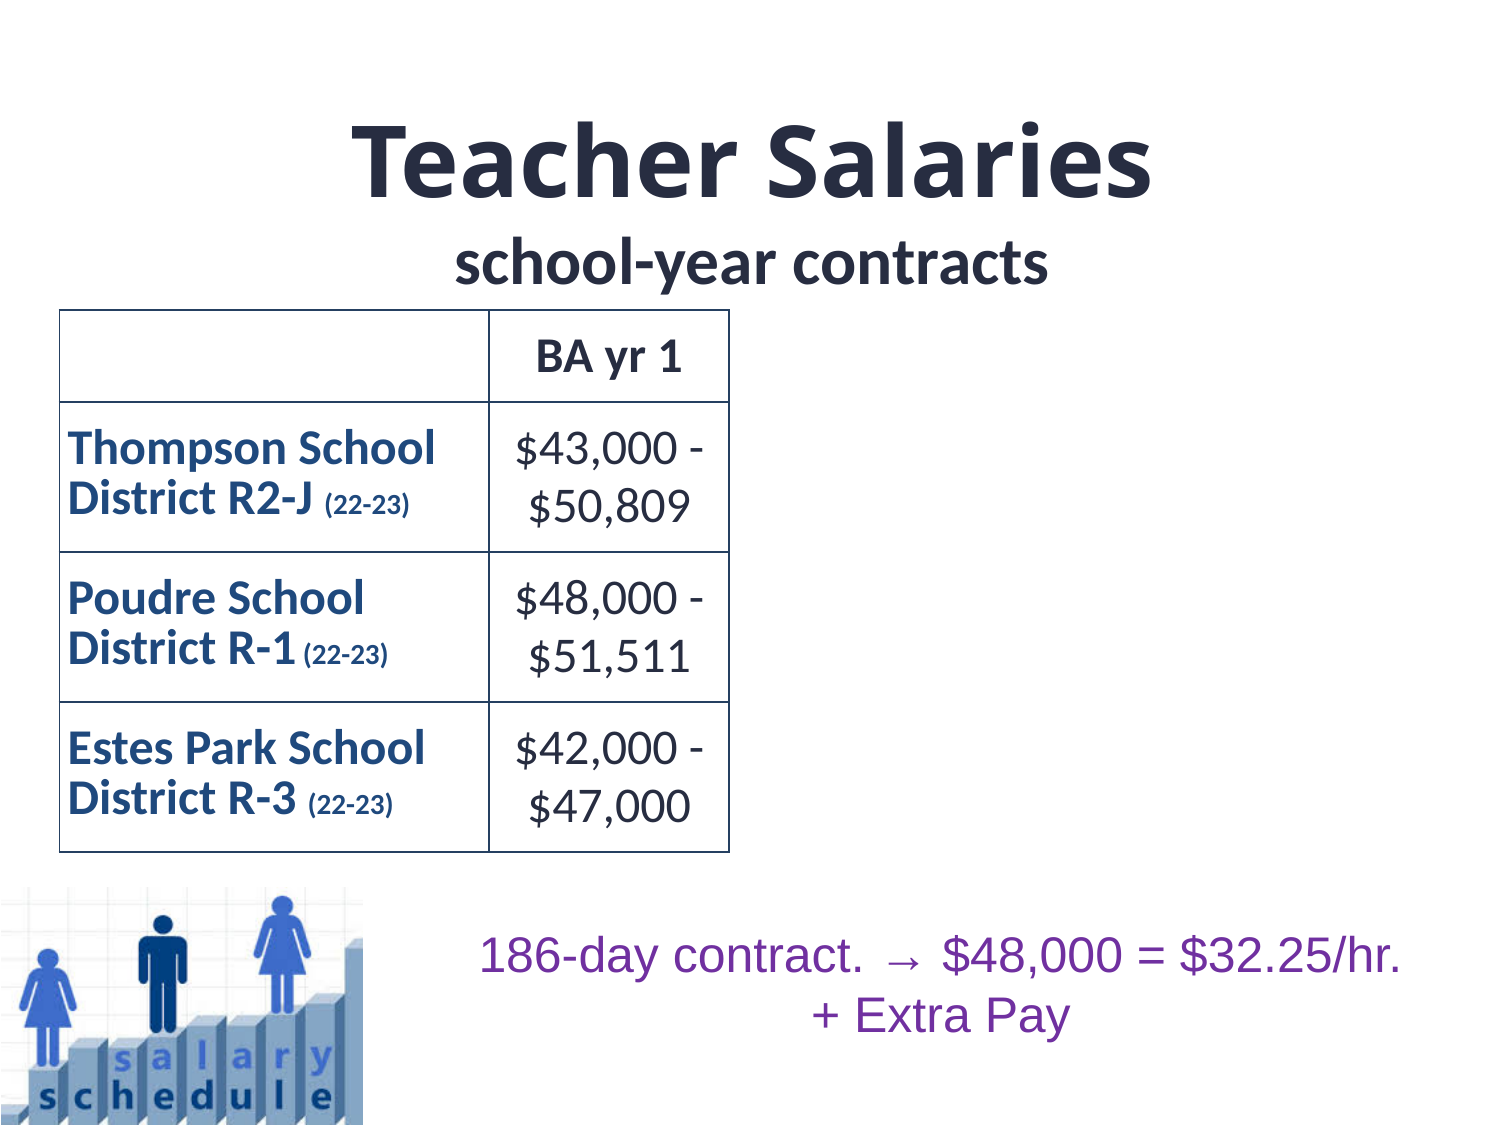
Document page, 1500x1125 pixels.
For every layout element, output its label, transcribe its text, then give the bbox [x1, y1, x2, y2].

text_box 186-day contract. → $48,000 = $32.25/hr. + Extra Pay [432, 915, 1449, 1051]
table_cell $43,000 -$50,809 [490, 403, 728, 551]
table_cell Poudre School District R-1 (22-23) [60, 553, 488, 701]
table_cell $42,000 -$47,000 [490, 703, 728, 851]
table_header [60, 311, 488, 401]
picture [1, 887, 363, 1125]
table_cell Thompson School District R2-J (22-23) [60, 403, 488, 551]
table_cell $48,000 - $51,511 [490, 553, 728, 701]
table_cell Estes Park School District R-3 (22-23) [60, 703, 488, 851]
title Teacher Salaries school-year contracts [1, 73, 1500, 324]
table_header BA yr 1 [490, 311, 728, 401]
